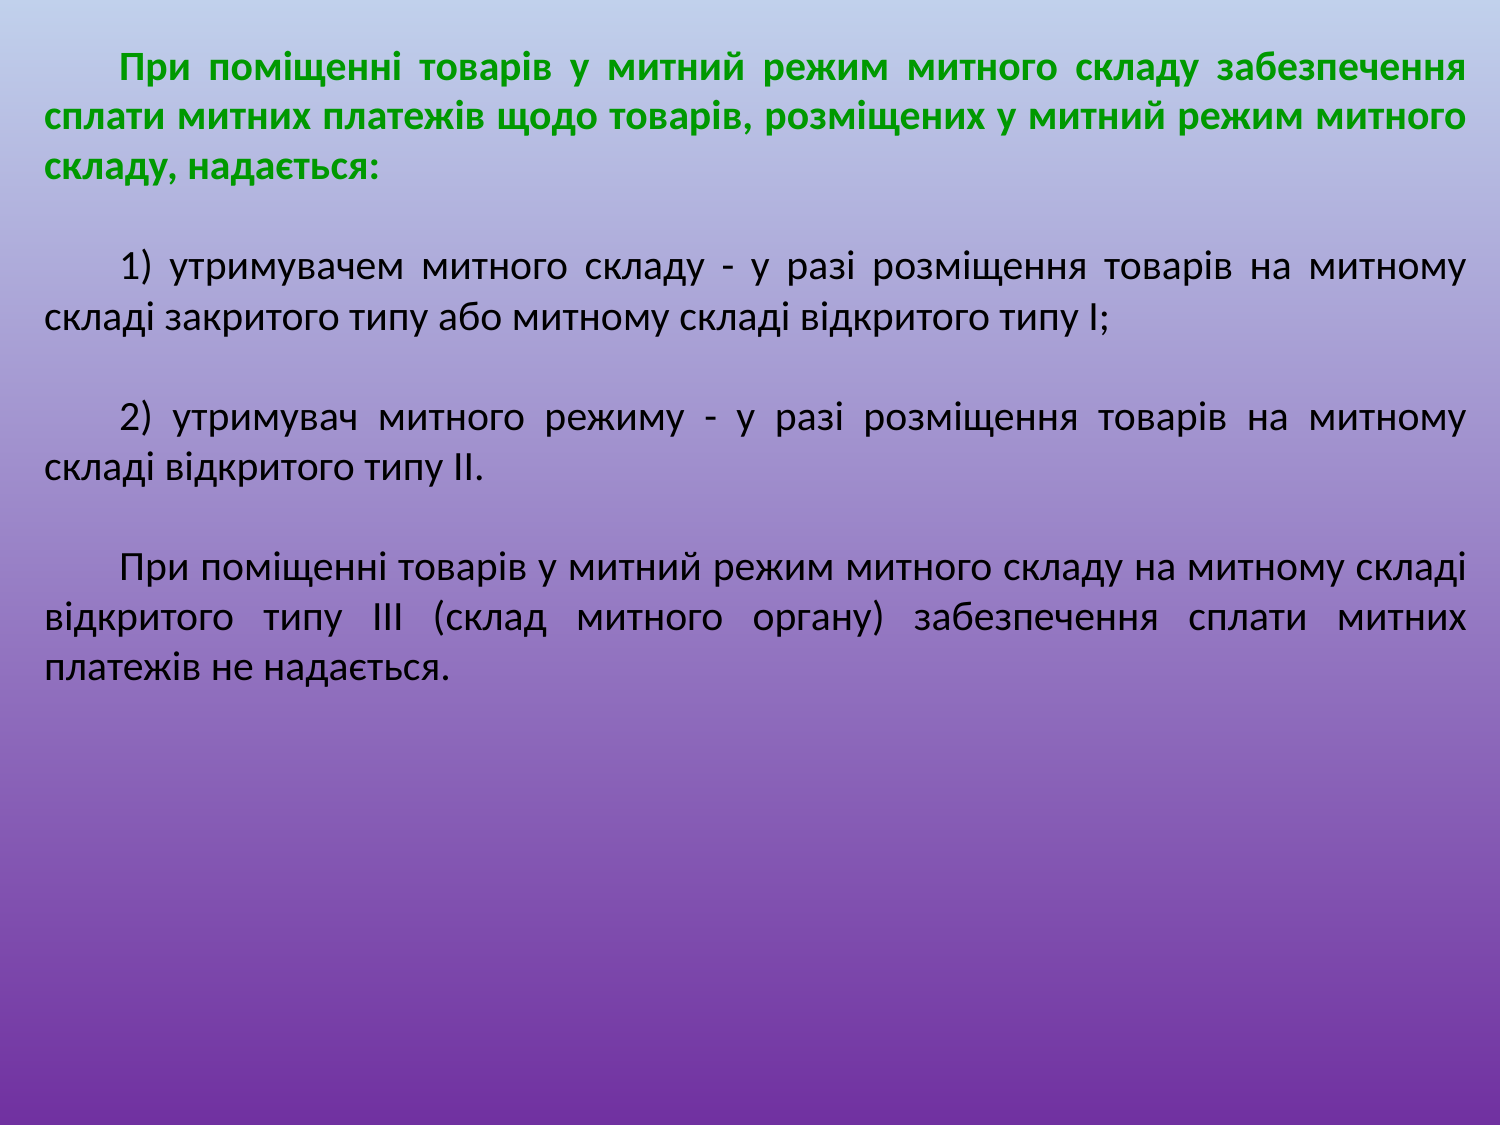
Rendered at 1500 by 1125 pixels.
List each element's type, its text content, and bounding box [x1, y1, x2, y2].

text_box При поміщенні товарів у митний режим митного складу забезпечення сплати митних платежів щодо товарів, розміщених у митний режим митного складу, надається: 1) утримувачем митного складу - у разі розміщення товарів на митному складі закритого типу або митному складі відкритого типу I; 2) утримувач митного режиму - у разі розміщення товарів на митному складі відкритого типу II. При поміщенні товарів у митний режим митного складу на митному складі відкритого типу III (склад митного органу) забезпечення сплати митних платежів не надається. [29, 30, 1483, 696]
